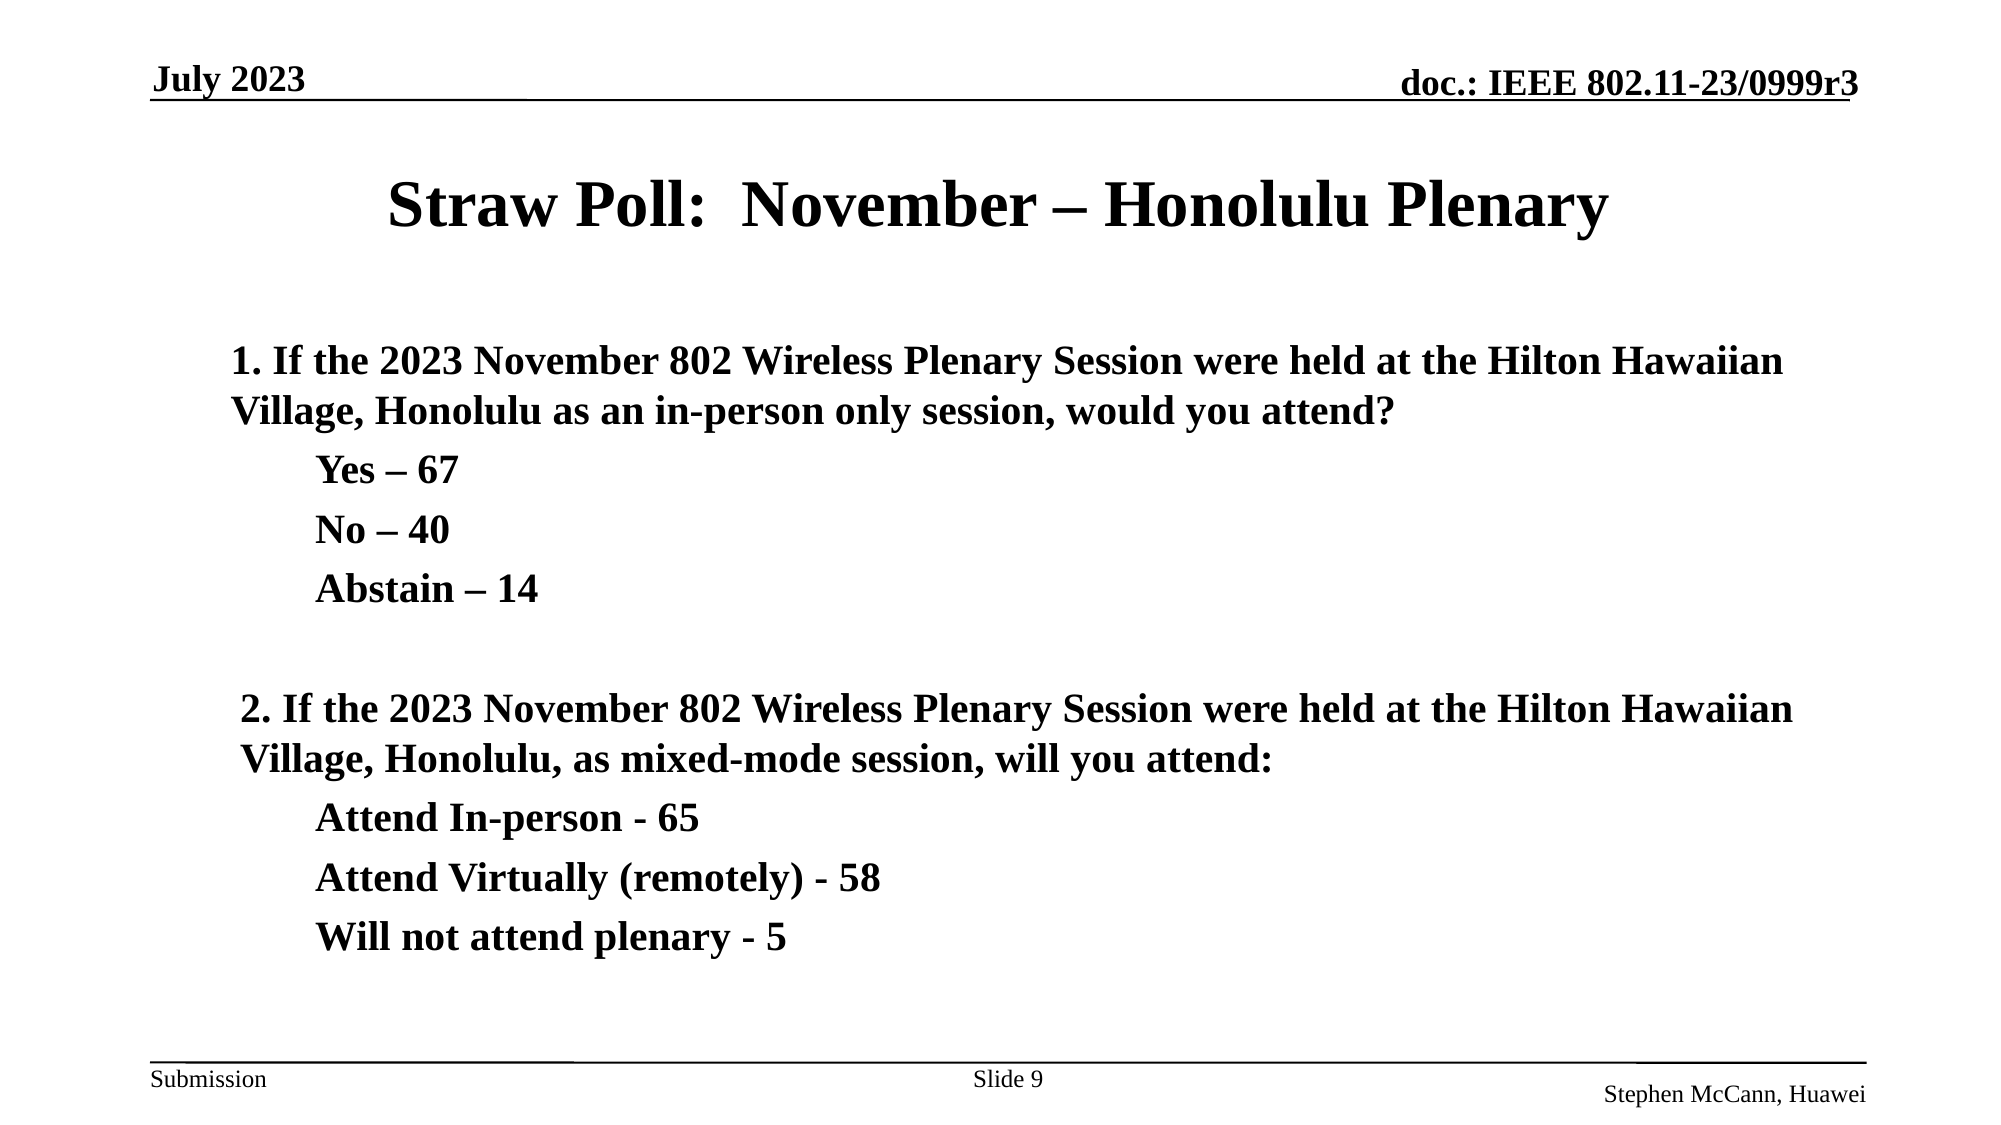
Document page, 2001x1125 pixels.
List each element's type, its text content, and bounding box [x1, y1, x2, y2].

list 1. If the 2023 November 802 Wireless Plenary Session were held at the Hilton Hawaiian Village, Honolulu as an in-person only session, would you attend? Yes – 67 No – 40 Abstain – 14 2. If the 2023 November 802 Wireless Plenary Session were held at the Hilton Hawaiian Village, Honolulu, as mixed-mode session, will you attend: Attend In-person - 65 Attend Virtually (remotely) - 58 Will not attend plenary - 5 [149, 324, 1850, 1000]
slide_number Slide 9 [950, 1061, 1067, 1123]
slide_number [152, 54, 563, 100]
footer Stephen McCann, Huawei [1169, 1076, 1867, 1108]
title Straw Poll: November – Honolulu Plenary [149, 112, 1850, 288]
